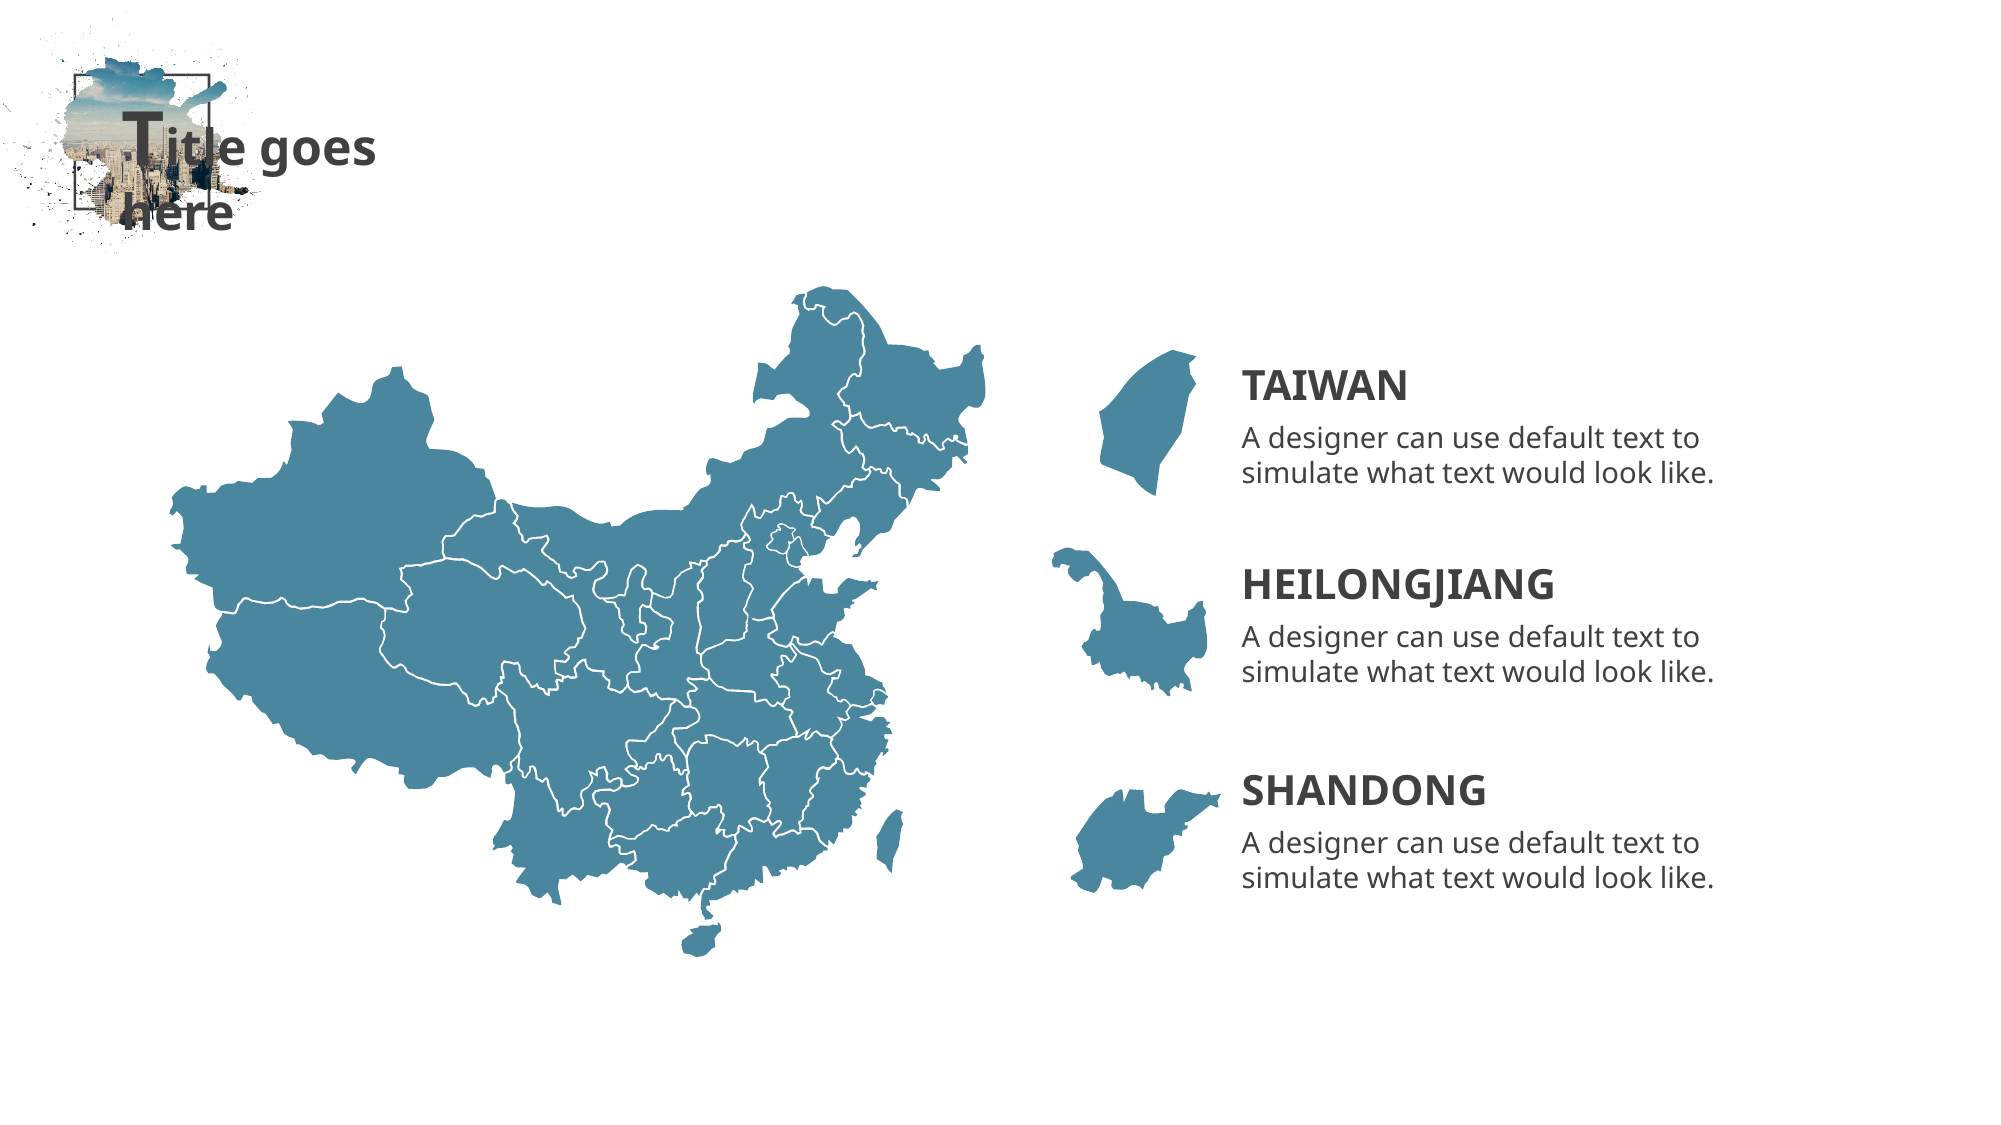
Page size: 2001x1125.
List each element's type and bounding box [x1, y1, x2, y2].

text_box [1226, 756, 1790, 903]
text_box [169, 285, 986, 958]
text_box [1226, 351, 1790, 498]
text_box [1052, 547, 1208, 697]
text_box [1226, 550, 1790, 697]
text_box [1070, 789, 1221, 893]
text_box [1099, 349, 1197, 496]
text_box [0, 12, 506, 254]
